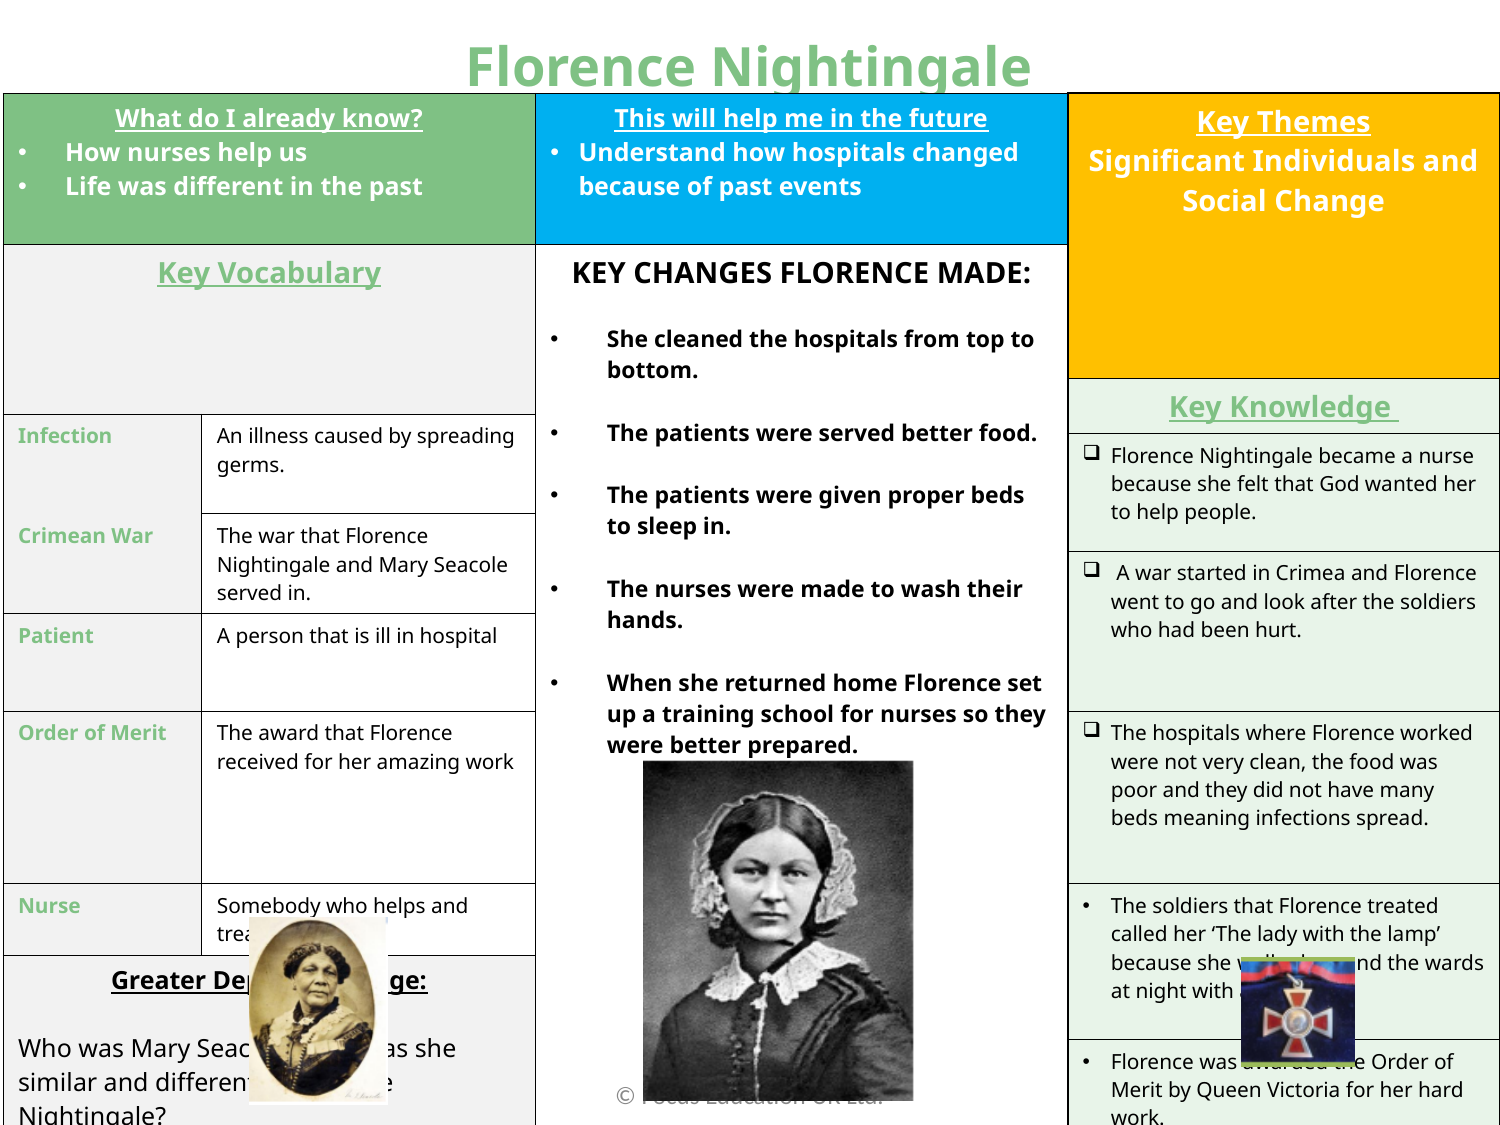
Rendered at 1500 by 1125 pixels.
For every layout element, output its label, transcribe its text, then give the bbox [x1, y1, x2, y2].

picture [1241, 957, 1355, 1067]
table_cell A war started in Crimea and Florence went to go and look after the soldiers who had been hurt. [1069, 552, 1499, 711]
title Florence Nightingale [21, 0, 1477, 93]
table_header This will help me in the future Understand how hospitals changed because of past events [536, 94, 1067, 244]
table_cell Florence Nightingale became a nurse because she felt that God wanted her to help people. [1069, 434, 1499, 551]
table_cell The war that Florence Nightingale and Mary Seacole served in. [202, 514, 535, 613]
table_cell A person that is ill in hospital [202, 614, 535, 711]
table_header Key Themes Significant Individuals and Social Change [1069, 94, 1499, 378]
picture [249, 917, 388, 1105]
table_cell Crimean War [4, 514, 201, 613]
table_cell The hospitals where Florence worked were not very clean, the food was poor and they did not have many beds meaning infections spread. [1069, 712, 1499, 883]
table_cell Nurse [4, 884, 201, 955]
table_cell Patient [4, 614, 201, 711]
table_cell Order of Merit [4, 712, 201, 883]
picture [643, 758, 917, 1101]
table_cell Infection [4, 415, 201, 514]
table_cell The award that Florence received for her amazing work [202, 712, 535, 883]
table_header What do I already know? How nurses help us Life was different in the past [4, 94, 535, 244]
table_cell An illness caused by spreading germs. [202, 415, 535, 513]
table_cell Somebody who helps and treat patients [202, 884, 535, 955]
table_cell KEY CHANGES FLORENCE MADE: She cleaned the hospitals from top to bottom. The patients were served better food. The patients were given proper beds to sleep in. The nurses were made to wash their hands. When she returned home Florence set up a training school for nurses so they were better prepared. [536, 245, 1067, 1125]
table_cell The soldiers that Florence treated called her ‘The lady with the lamp’ because she walked around the wards at night with a lantern [1069, 884, 1499, 1039]
table_cell Florence was awarded the Order of Merit by Queen Victoria for her hard work. [1069, 1040, 1499, 1125]
table_cell Key Knowledge [1069, 379, 1499, 433]
table_cell Greater Depth Challenge: Who was Mary Seacole? How was she similar and different to Florence Nightingale? [4, 956, 535, 1125]
table_cell Key Vocabulary [4, 245, 535, 414]
